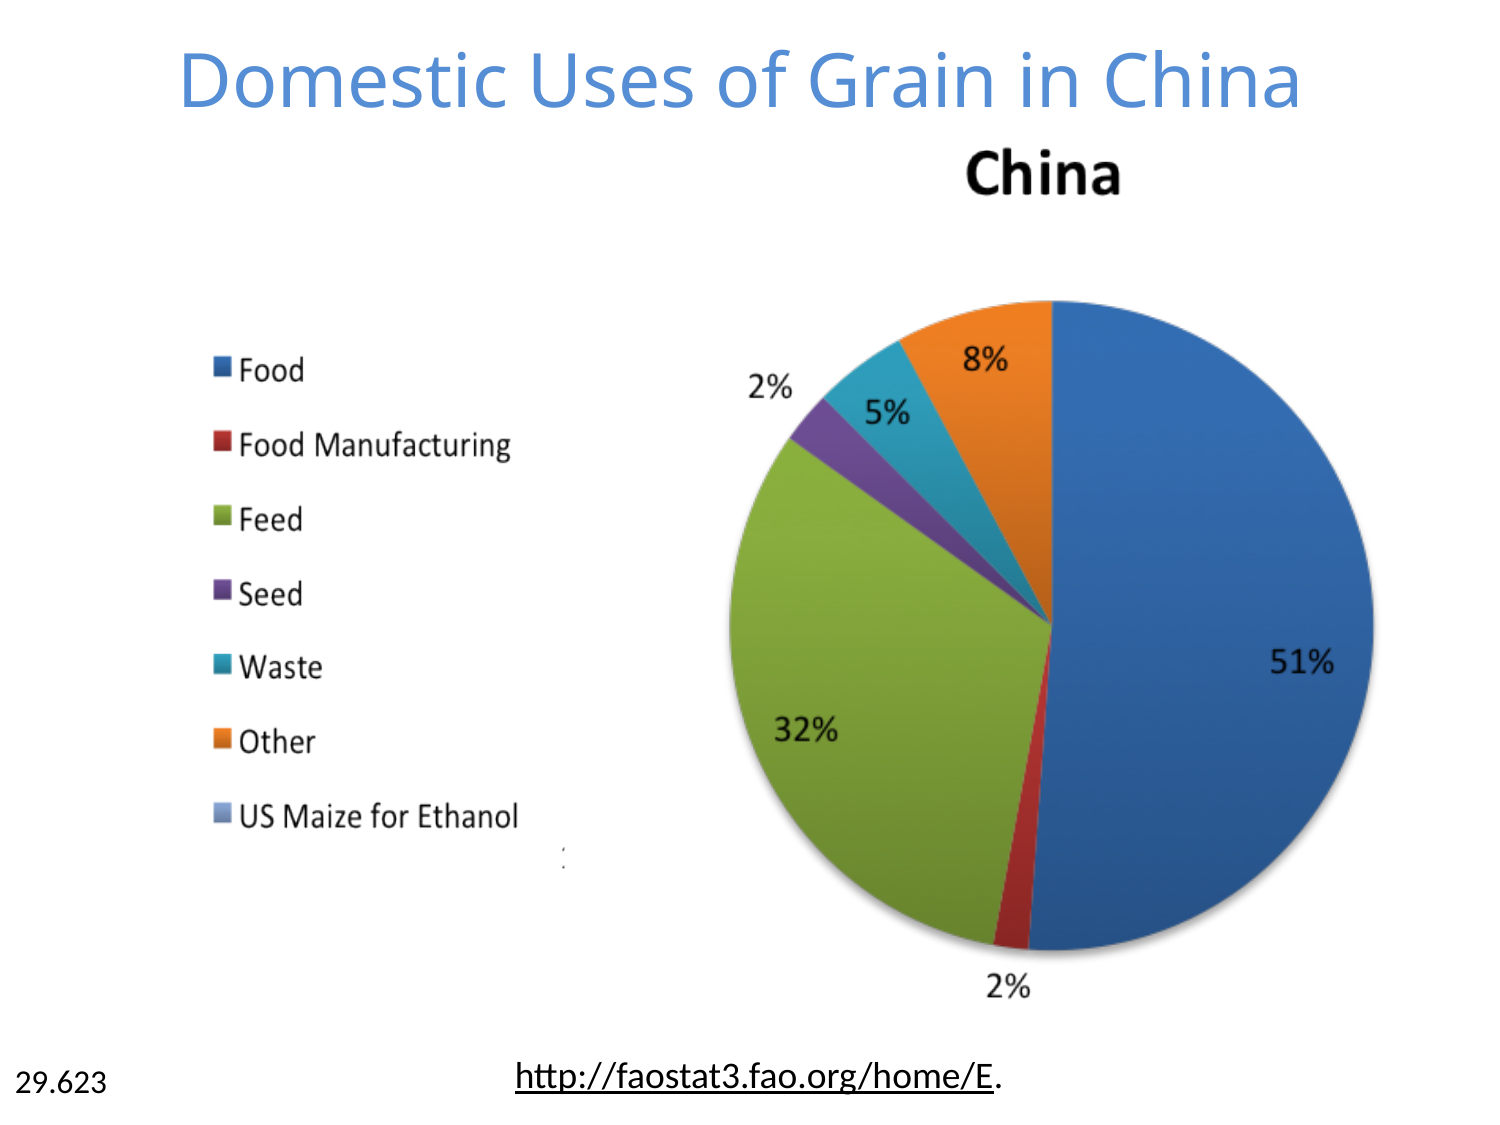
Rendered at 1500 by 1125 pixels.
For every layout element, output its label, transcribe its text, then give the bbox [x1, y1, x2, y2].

picture [699, 74, 1401, 1056]
picture [124, 62, 565, 1013]
text_box Domestic Uses of Grain in China [162, 24, 1500, 175]
text_box 29.623 [0, 1052, 375, 1108]
text_box http://faostat3.fao.org/home/E. [500, 1043, 1288, 1125]
